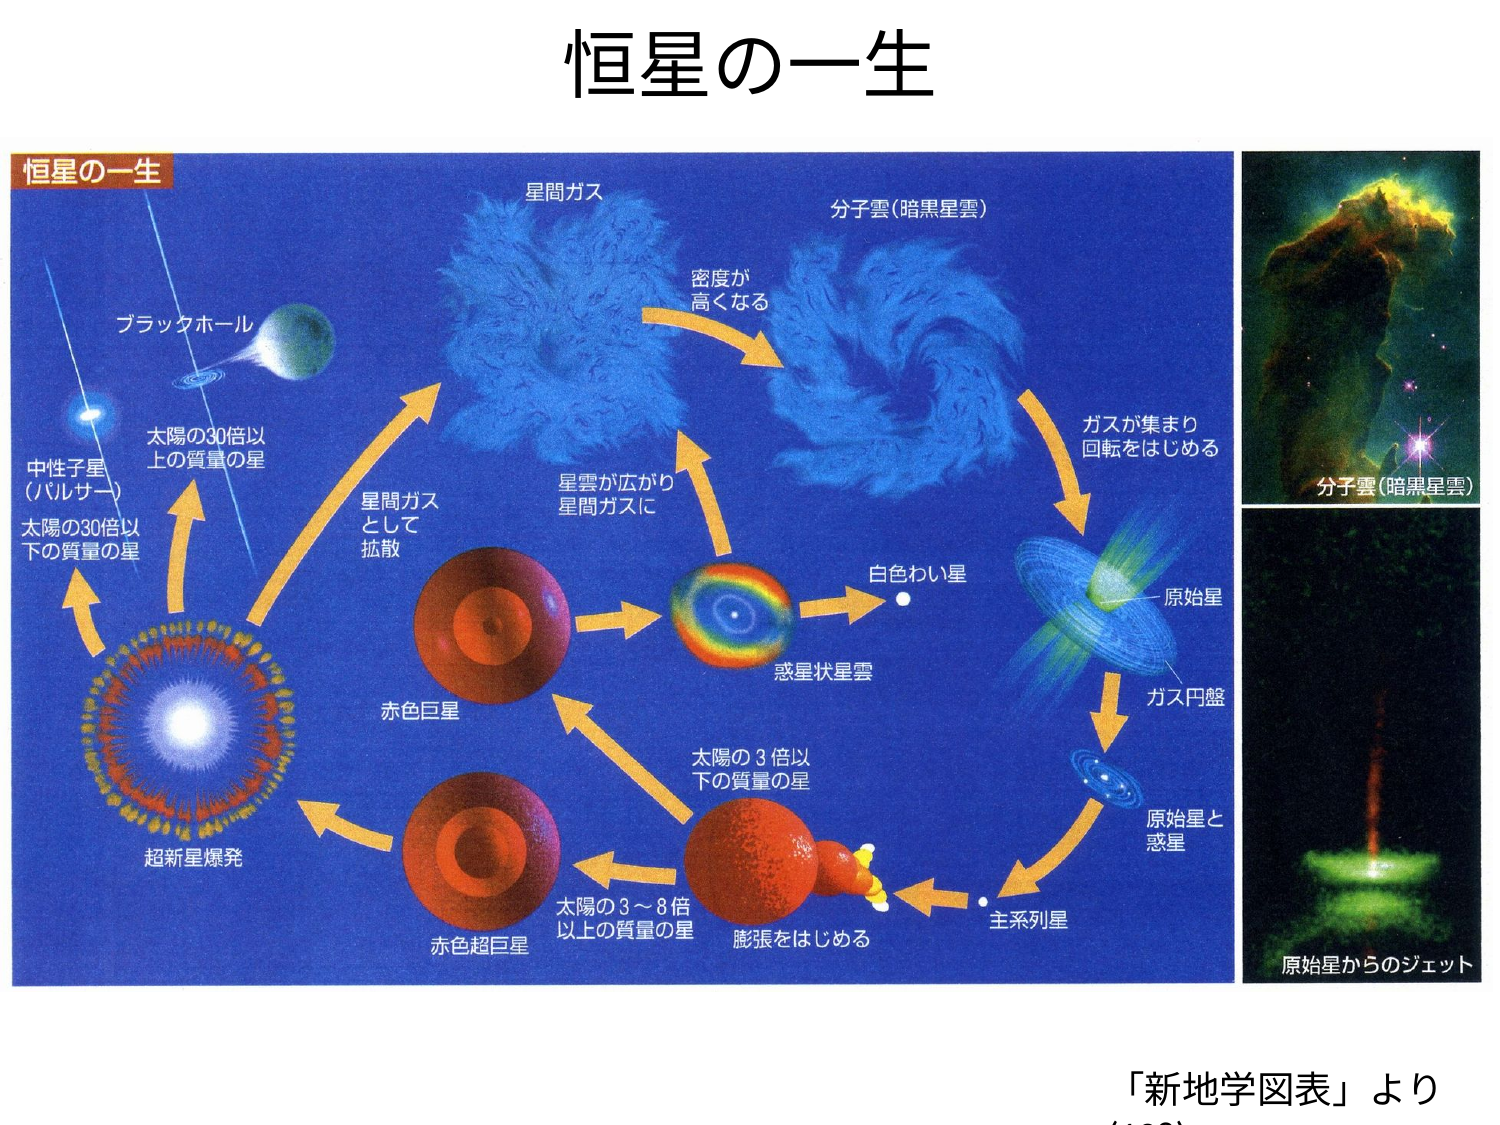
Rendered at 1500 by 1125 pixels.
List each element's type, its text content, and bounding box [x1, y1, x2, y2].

text_box 「新地学図表」より (138) [1092, 1058, 1500, 1125]
picture [0, 136, 1494, 992]
title 恒星の一生 [75, 0, 1425, 126]
